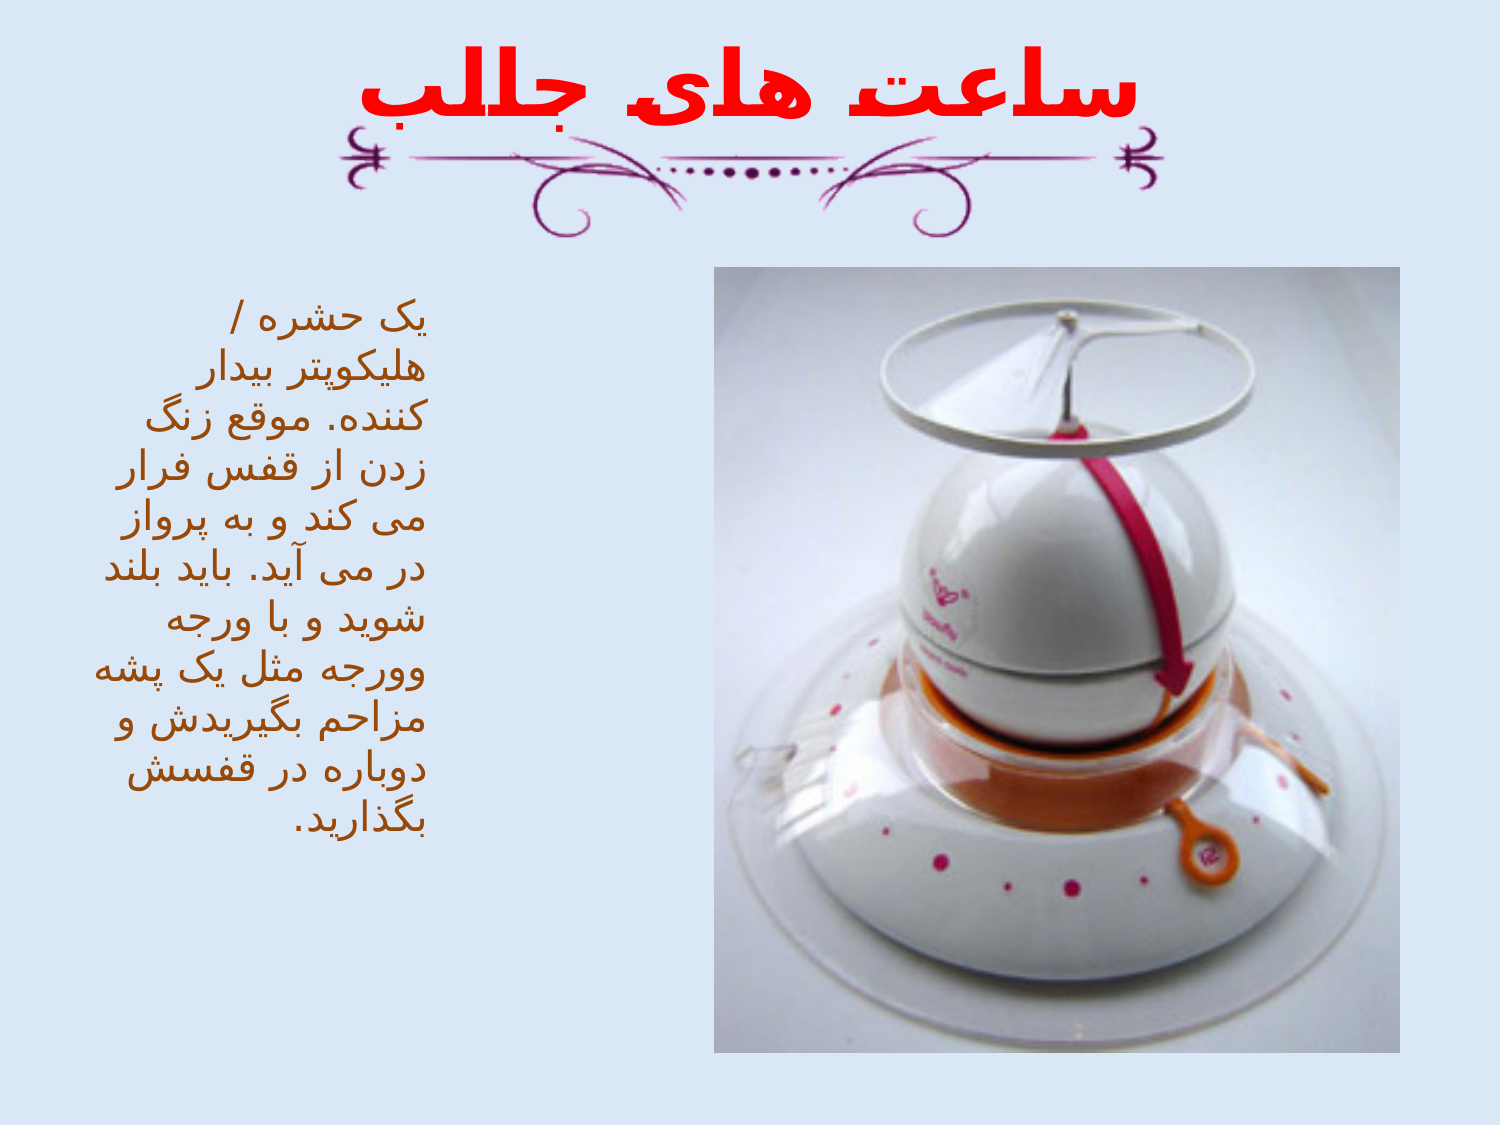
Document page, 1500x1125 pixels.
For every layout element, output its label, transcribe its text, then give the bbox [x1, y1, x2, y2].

picture [714, 266, 1401, 1053]
picture [328, 148, 1172, 258]
title ساعت های جالب [159, 11, 1341, 148]
subtitle یک حشره / هلیکوپتر بیدار کننده. موقع زنگ زدن از قفس فرار می کند و به پرواز در می آید. باید بلند شوید و با ورجه وورجه مثل یک پشه مزاحم بگیریدش و دوباره در قفسش بگذارید. [70, 281, 443, 1067]
